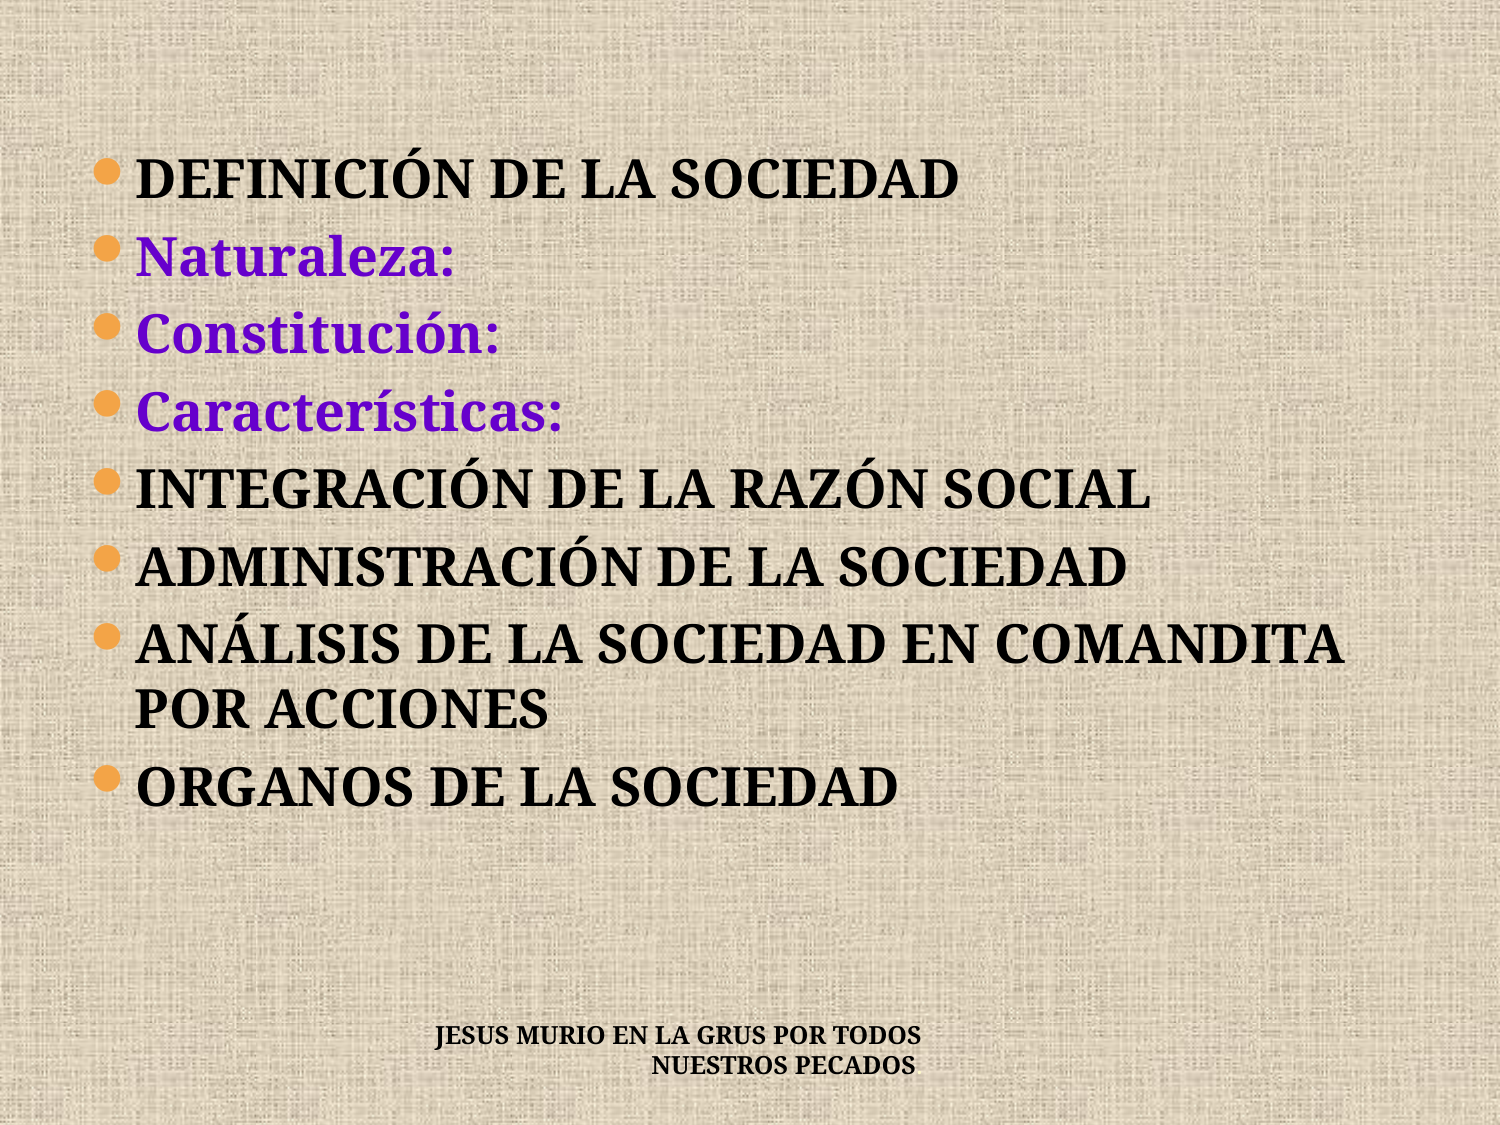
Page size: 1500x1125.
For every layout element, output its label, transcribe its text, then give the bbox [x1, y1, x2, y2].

footer JESUS MURIO EN LA GRUS POR TODOS NUESTROS PECADOS. [350, 1017, 938, 1081]
picture [0, 0, 1500, 1125]
list DEFINICIÓN DE LA SOCIEDAD Naturaleza: Constitución: Características: INTEGRACIÓN DE LA RAZÓN SOCIAL ADMINISTRACIÓN DE LA SOCIEDAD ANÁLISIS DE LA SOCIEDAD EN COMANDITA POR ACCIONES ORGANOS DE LA SOCIEDAD [75, 137, 1425, 1000]
